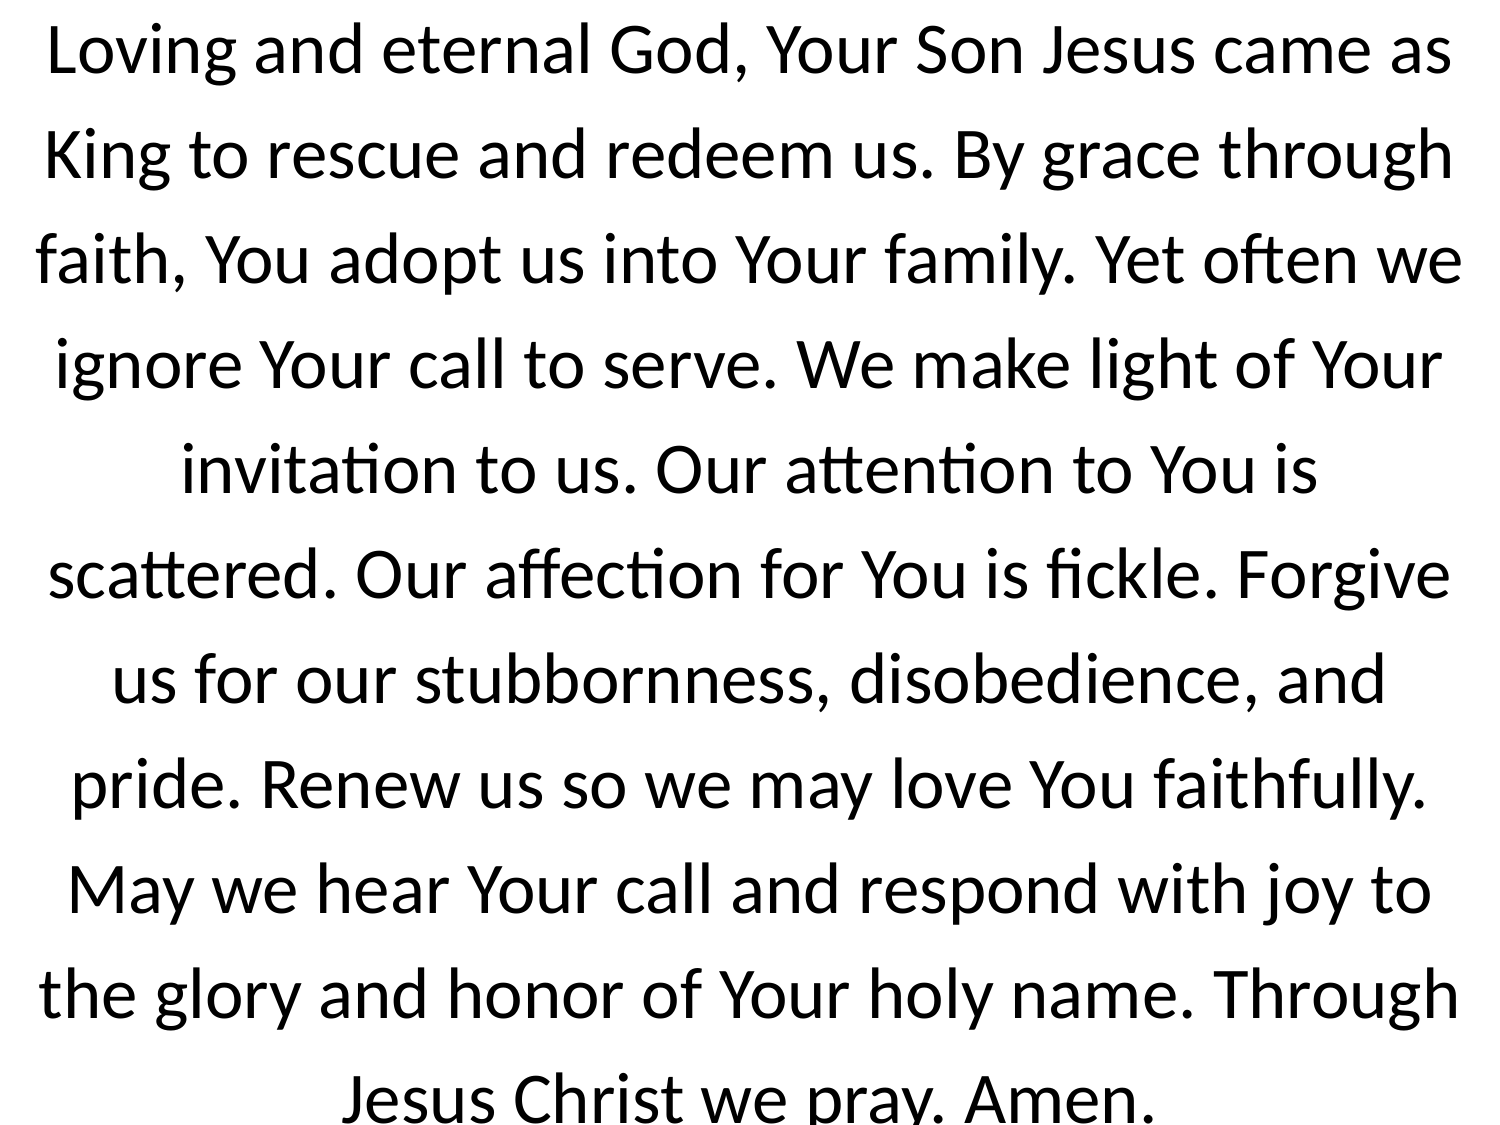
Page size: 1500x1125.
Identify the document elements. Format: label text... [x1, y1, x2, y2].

text_box Loving and eternal God, Your Son Jesus came as King to rescue and redeem us. By grace through faith, You adopt us into Your family. Yet often we ignore Your call to serve. We make light of Your invitation to us. Our attention to You is scattered. Our affection for You is fickle. Forgive us for our stubbornness, disobedience, and pride. Renew us so we may love You faithfully. May we hear Your call and respond with joy to the glory and honor of Your holy name. Through Jesus Christ we pray. Amen. [12, 0, 1488, 1125]
